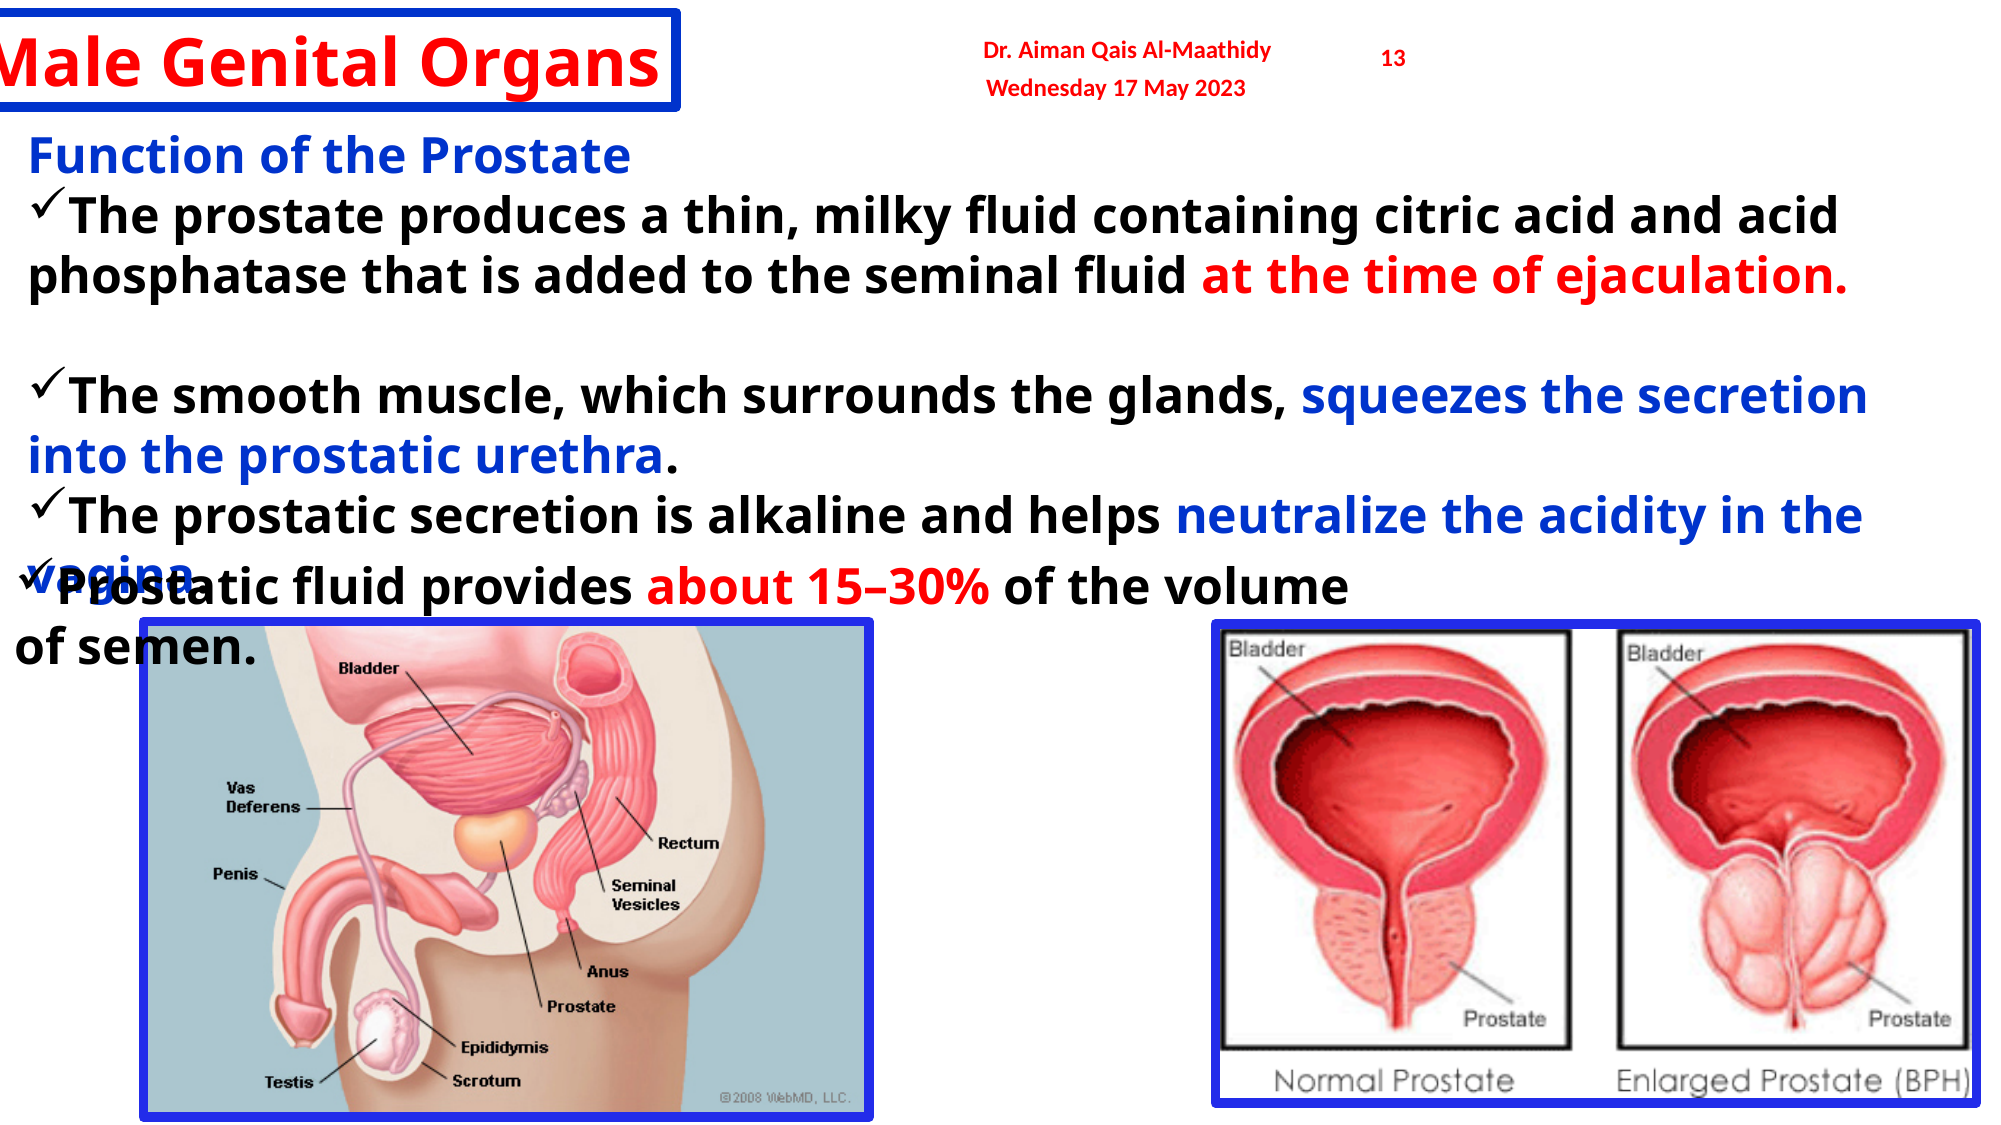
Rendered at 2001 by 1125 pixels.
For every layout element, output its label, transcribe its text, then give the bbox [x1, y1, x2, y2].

picture [1219, 628, 1972, 1099]
text_box Function of the Prostate The prostate produces a thin, milky fluid containing citric acid and acid phosphatase that is added to the seminal fluid at the time of ejaculation. The smooth muscle, which surrounds the glands, squeezes the secretion into the prostatic urethra. The prostatic secretion is alkaline and helps neutralize the acidity in the vagina. [12, 116, 1963, 611]
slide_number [970, 87, 1421, 116]
footer Dr. Aiman Qais Al-Maathidy [896, 18, 1360, 79]
picture [147, 626, 865, 1113]
text_box Male Genital Organs [0, 12, 676, 108]
slide_number 13 [970, 26, 1421, 87]
text_box Prostatic fluid provides about 15–30% of the volume of semen. [0, 547, 1425, 683]
